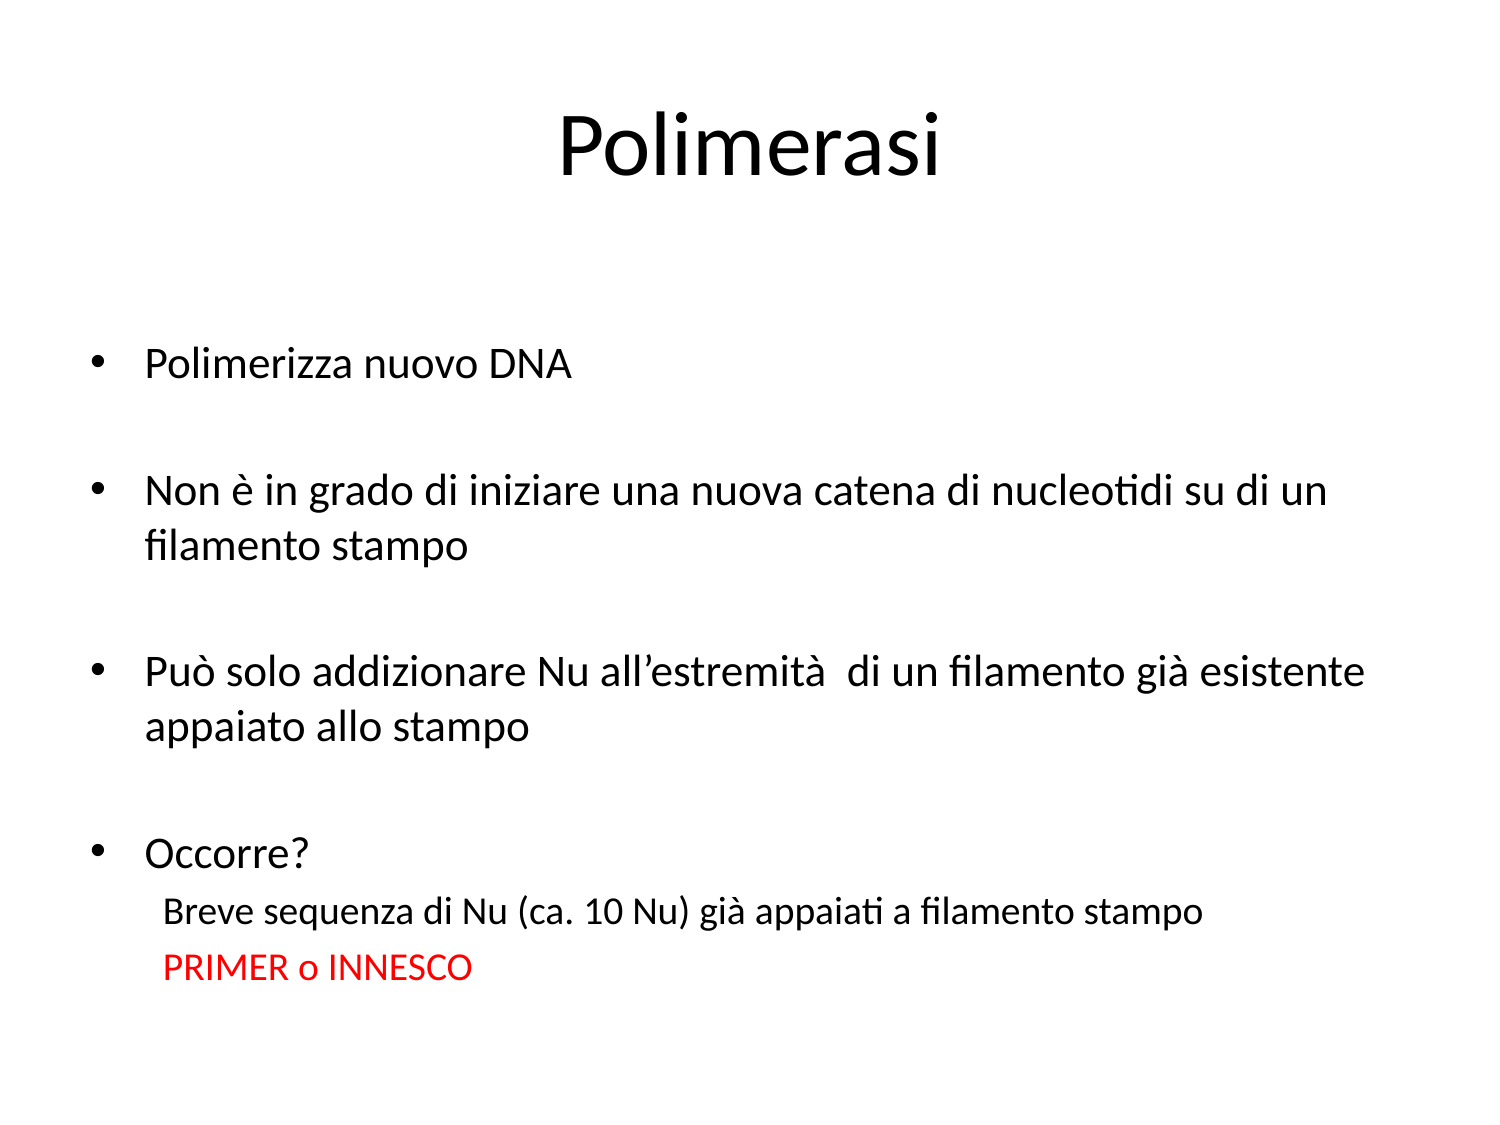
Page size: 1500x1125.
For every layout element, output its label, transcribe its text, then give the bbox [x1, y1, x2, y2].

title Polimerasi [75, 45, 1425, 233]
list Polimerizza nuovo DNA Non è in grado di iniziare una nuova catena di nucleotidi su di un filamento stampo Può solo addizionare Nu all’estremità di un filamento già esistente appaiato allo stampo Occorre? Breve sequenza di Nu (ca. 10 Nu) già appaiati a filamento stampo PRIMER o INNESCO [75, 262, 1425, 1005]
